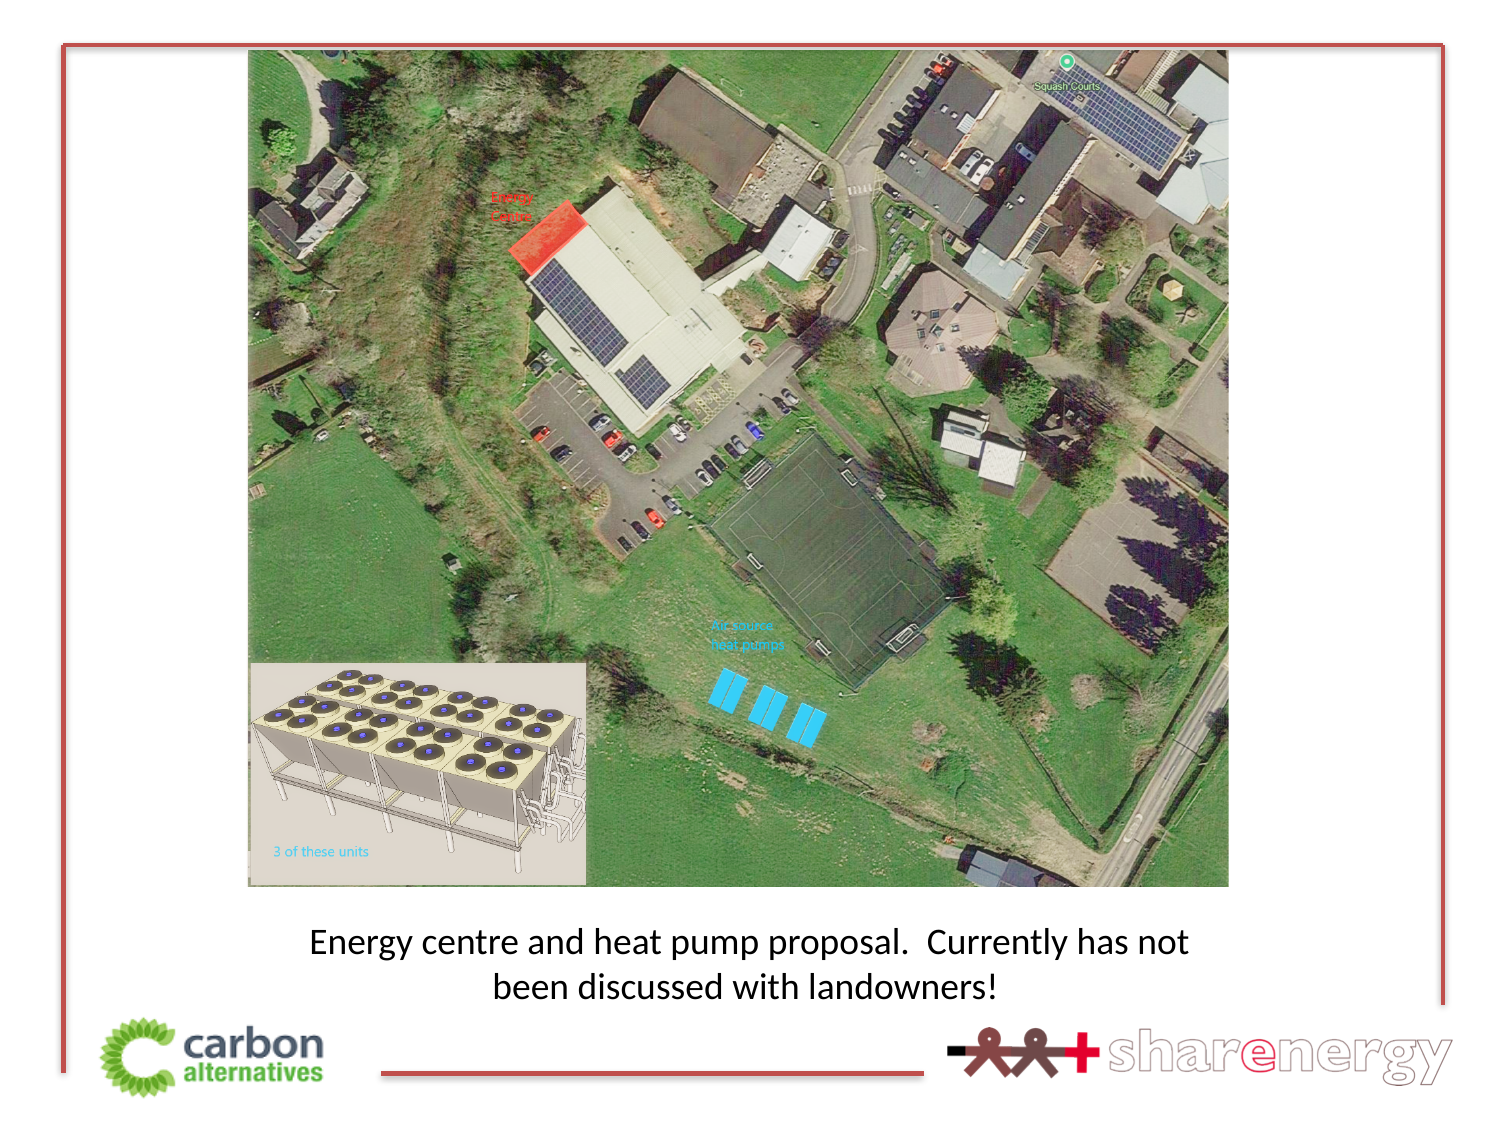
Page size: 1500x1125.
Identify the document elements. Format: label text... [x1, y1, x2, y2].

text_box Energy centre and heat pump proposal. Currently has not been discussed with landowners! [254, 910, 1246, 1015]
picture [942, 1027, 1453, 1086]
picture [246, 50, 1229, 887]
picture [76, 1004, 351, 1110]
